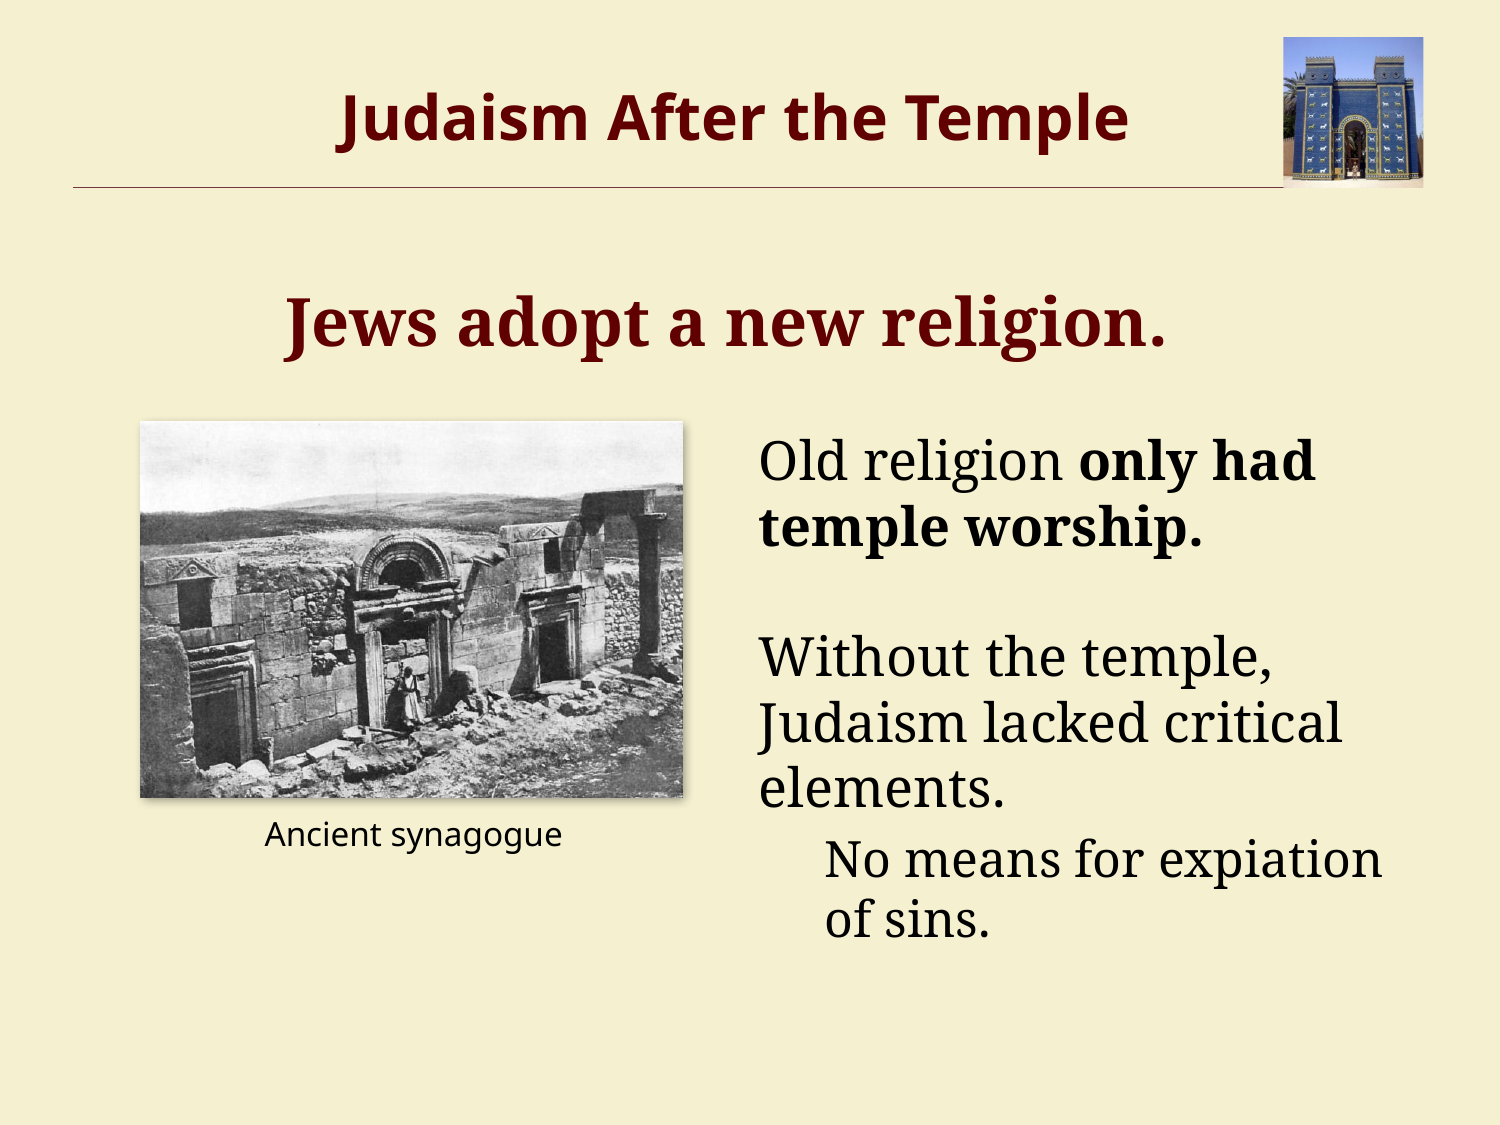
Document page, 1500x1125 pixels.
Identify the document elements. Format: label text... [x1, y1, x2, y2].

text_box Jews adopt a new religion. [270, 272, 1217, 381]
text_box Judaism After the Temple [104, 78, 1277, 171]
picture [140, 421, 684, 798]
list Old religion only had temple worship. Without the temple, Judaism lacked critical elements. No means for expiation of sins. [621, 414, 1401, 945]
picture [1282, 37, 1424, 188]
text_box Ancient synagogue [249, 807, 621, 861]
